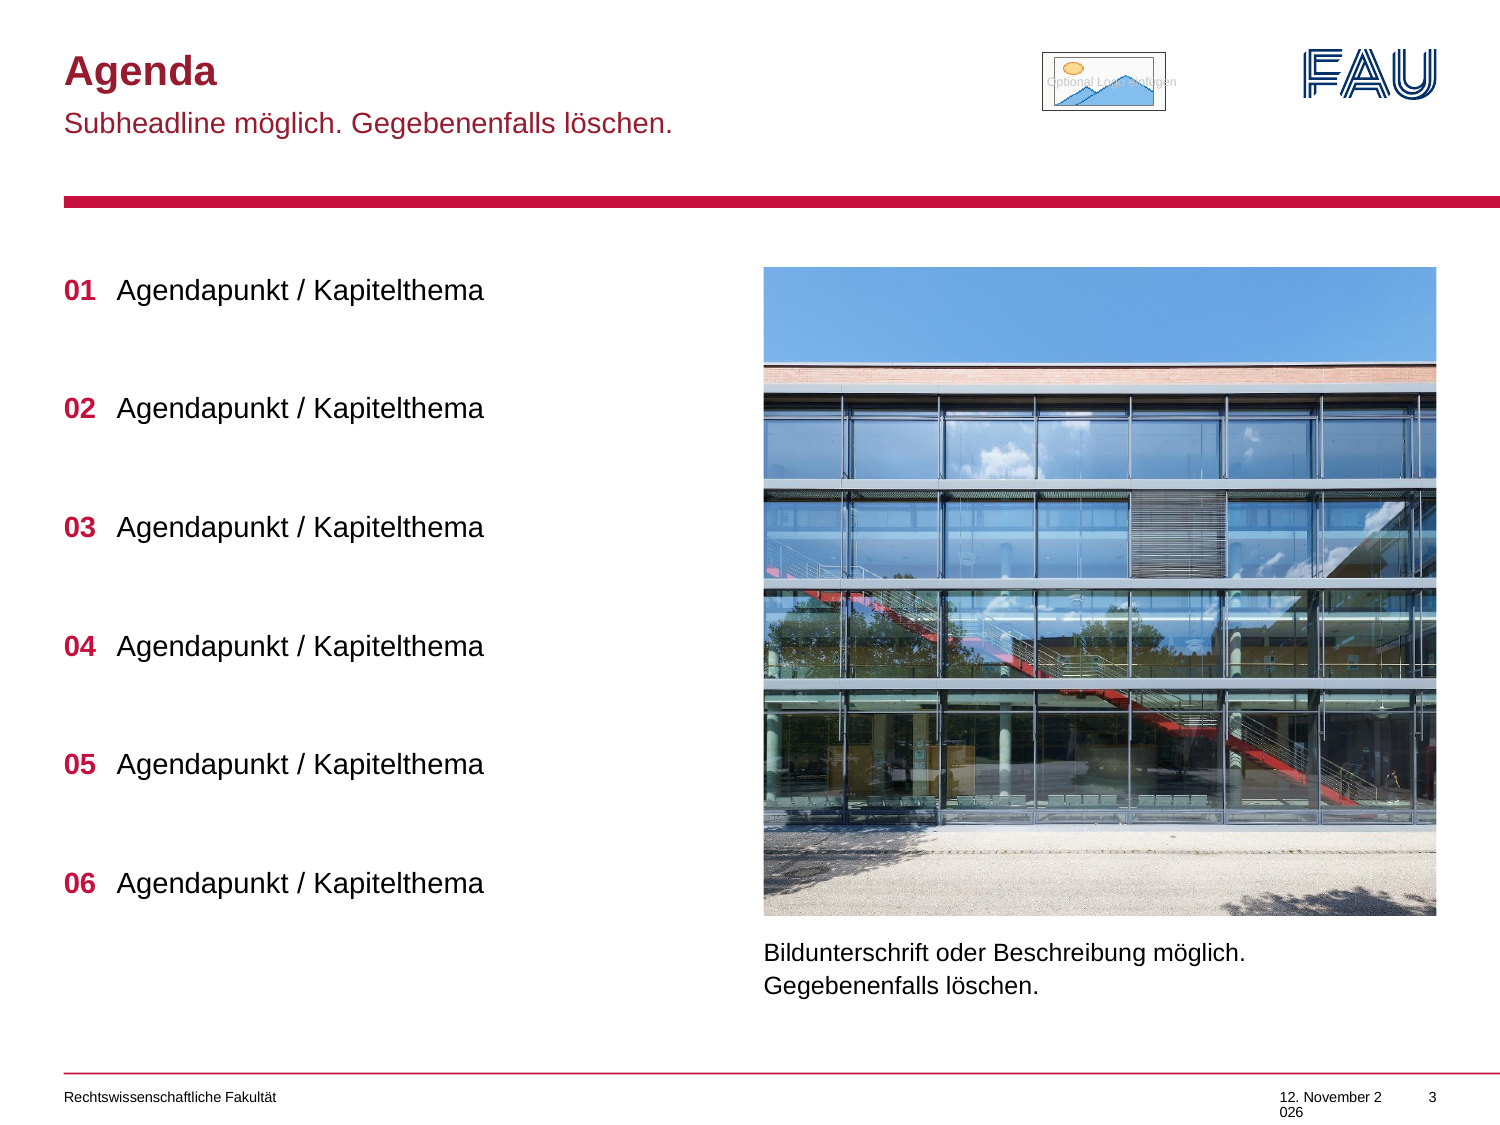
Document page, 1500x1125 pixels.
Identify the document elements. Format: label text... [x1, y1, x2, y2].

list 03 [63, 504, 105, 541]
list Bildunterschrift oder Beschreibung möglich. Gegebenenfalls löschen. [763, 933, 1437, 1018]
list Agendapunkt / Kapitelthema [116, 861, 737, 897]
list 05 [63, 742, 105, 779]
footer Rechtswissenschaftliche Fakultät [63, 1088, 737, 1106]
list 04 [63, 623, 105, 660]
list Agendapunkt / Kapitelthema [116, 623, 737, 660]
list Agendapunkt / Kapitelthema [116, 504, 737, 541]
slide_number 3 [1406, 1088, 1437, 1106]
list Agendapunkt / Kapitelthema [116, 742, 737, 779]
list 06 [63, 861, 105, 897]
list Agendapunkt / Kapitelthema [116, 386, 737, 423]
list 01 [63, 267, 105, 304]
title Agenda [63, 49, 906, 95]
picture [1037, 49, 1171, 113]
list Subheadline möglich. Gegebenenfalls löschen. [63, 100, 906, 137]
list 02 [63, 386, 105, 423]
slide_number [1279, 1088, 1387, 1106]
picture [763, 267, 1437, 916]
list Agendapunkt / Kapitelthema [116, 267, 737, 304]
